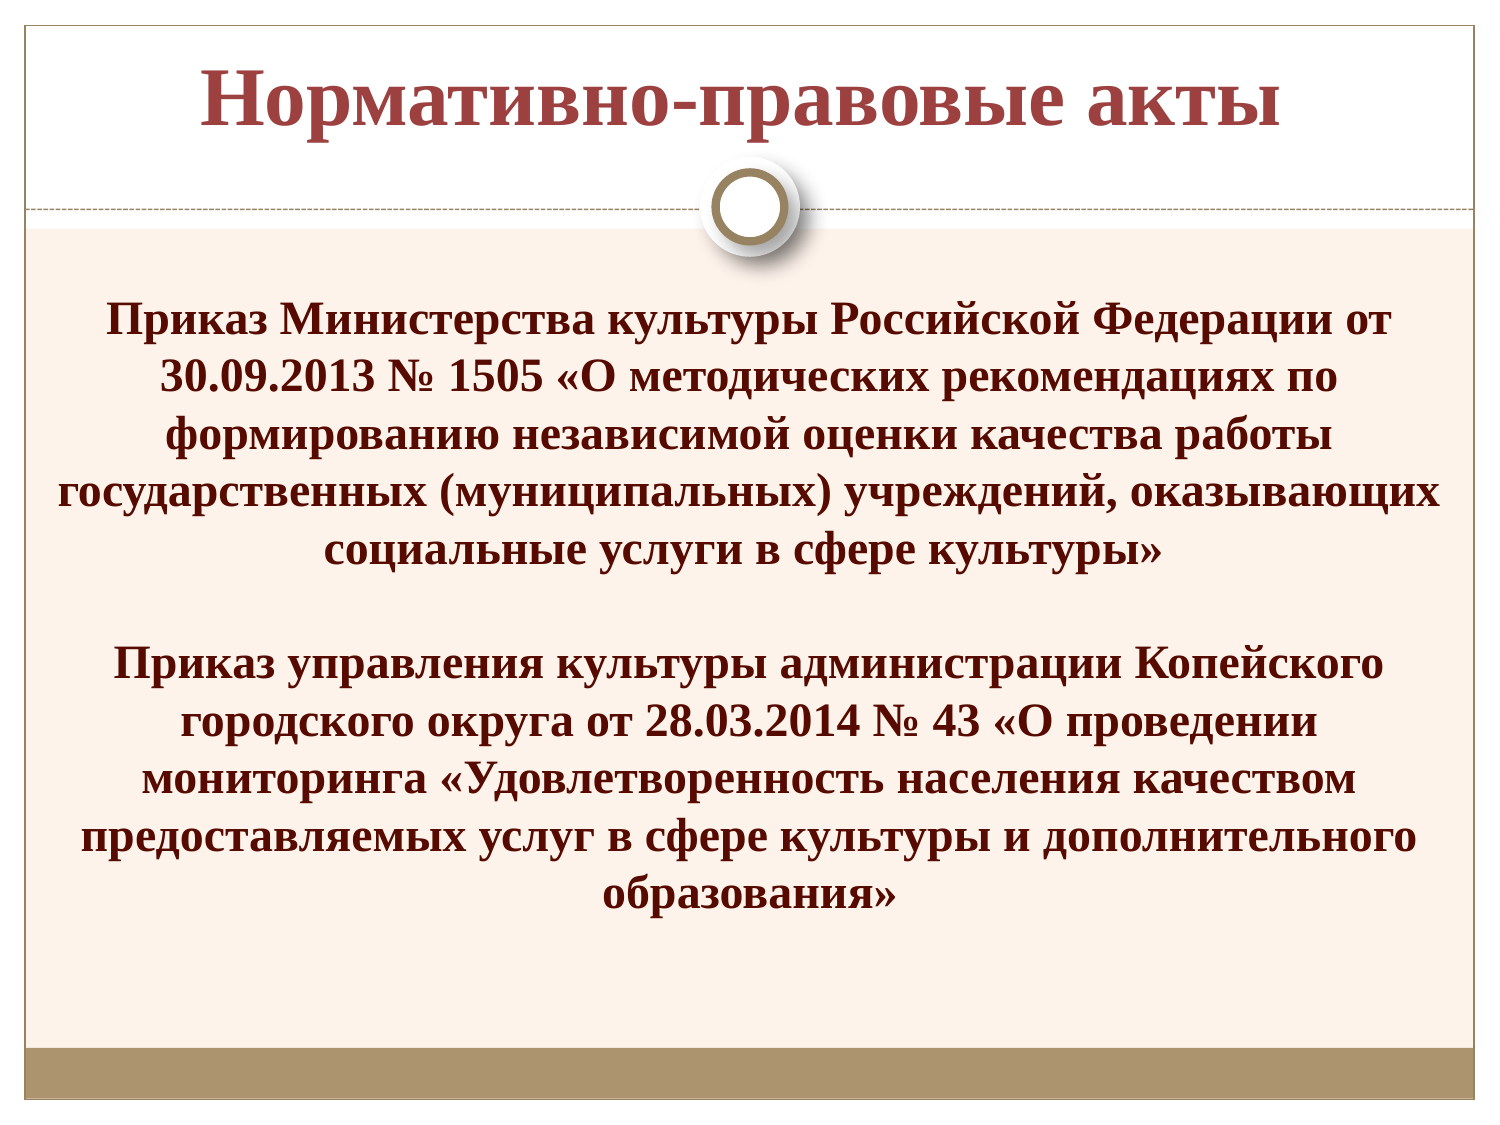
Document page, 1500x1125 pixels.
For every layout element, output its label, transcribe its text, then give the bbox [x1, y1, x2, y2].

text_box Приказ Министерства культуры Российской Федерации от 30.09.2013 № 1505 «О методических рекомендациях по формированию независимой оценки качества работы государственных (муниципальных) учреждений, оказывающих социальные услуги в сфере культуры» Приказ управления культуры администрации Копейского городского округа от 28.03.2014 № 43 «О проведении мониторинга «Удовлетворенность населения качеством предоставляемых услуг в сфере культуры и дополнительного образования» [29, 278, 1471, 926]
title Нормативно-правовые акты [41, 125, 1442, 251]
